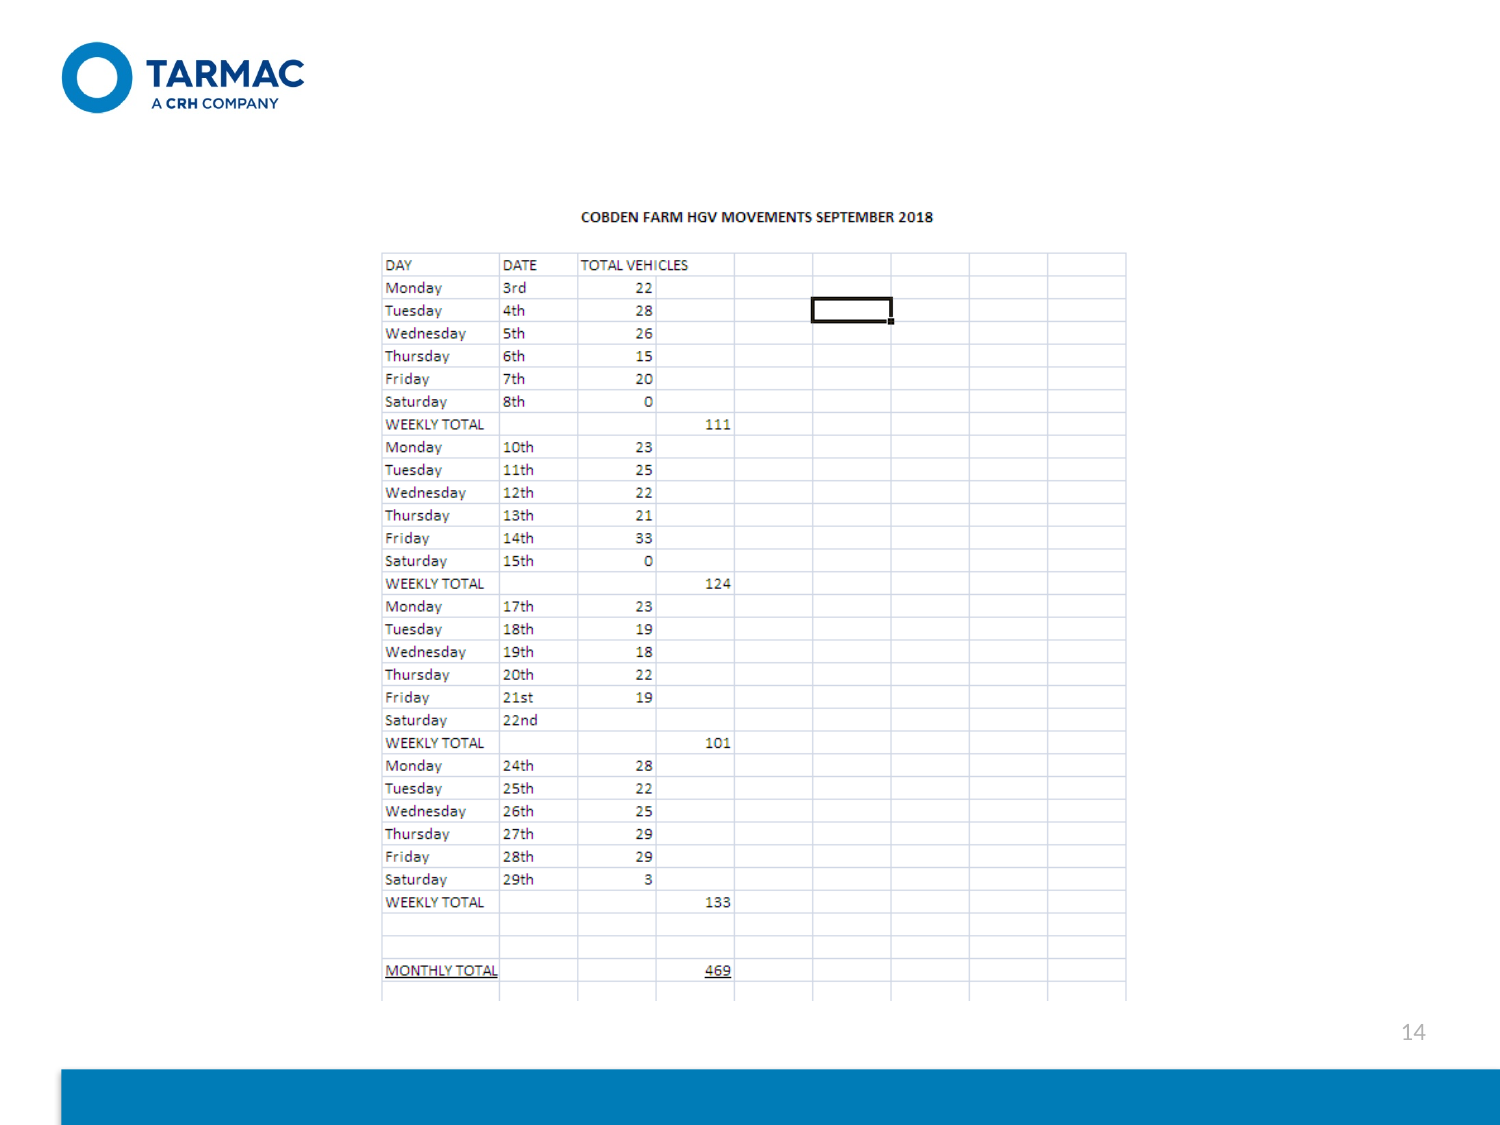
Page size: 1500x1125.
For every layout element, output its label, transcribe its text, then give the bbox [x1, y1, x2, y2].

slide_number 14 [1091, 1000, 1442, 1061]
picture [360, 192, 1152, 1001]
picture [60, 41, 305, 114]
